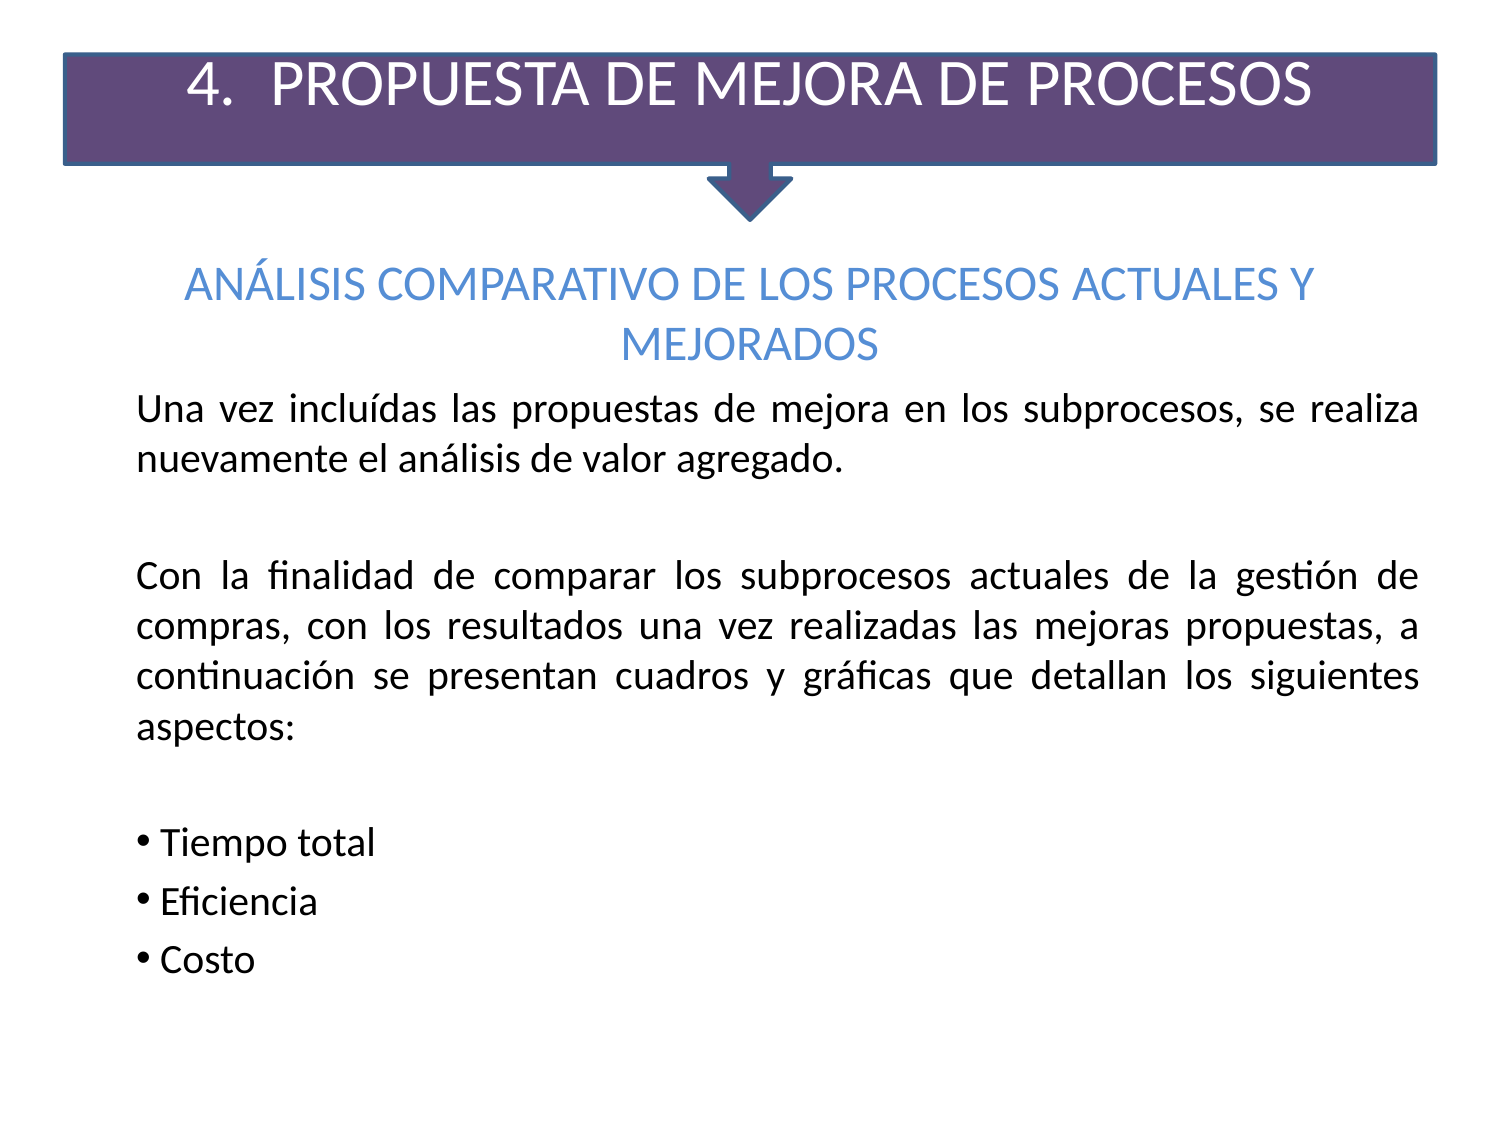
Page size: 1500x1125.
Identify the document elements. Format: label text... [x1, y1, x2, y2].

list Una vez incluídas las propuestas de mejora en los subprocesos, se realiza nuevamente el análisis de valor agregado. Con la finalidad de comparar los subprocesos actuales de la gestión de compras, con los resultados una vez realizadas las mejoras propuestas, a continuación se presentan cuadros y gráficas que detallan los siguientes aspectos: Tiempo total Eficiencia Costo [64, 373, 1436, 1024]
text_box ANÁLISIS COMPARATIVO DE LOS PROCESOS ACTUALES Y MEJORADOS [76, 243, 1424, 373]
text_box PROPUESTA DE MEJORA DE PROCESOS [62, 52, 1438, 222]
